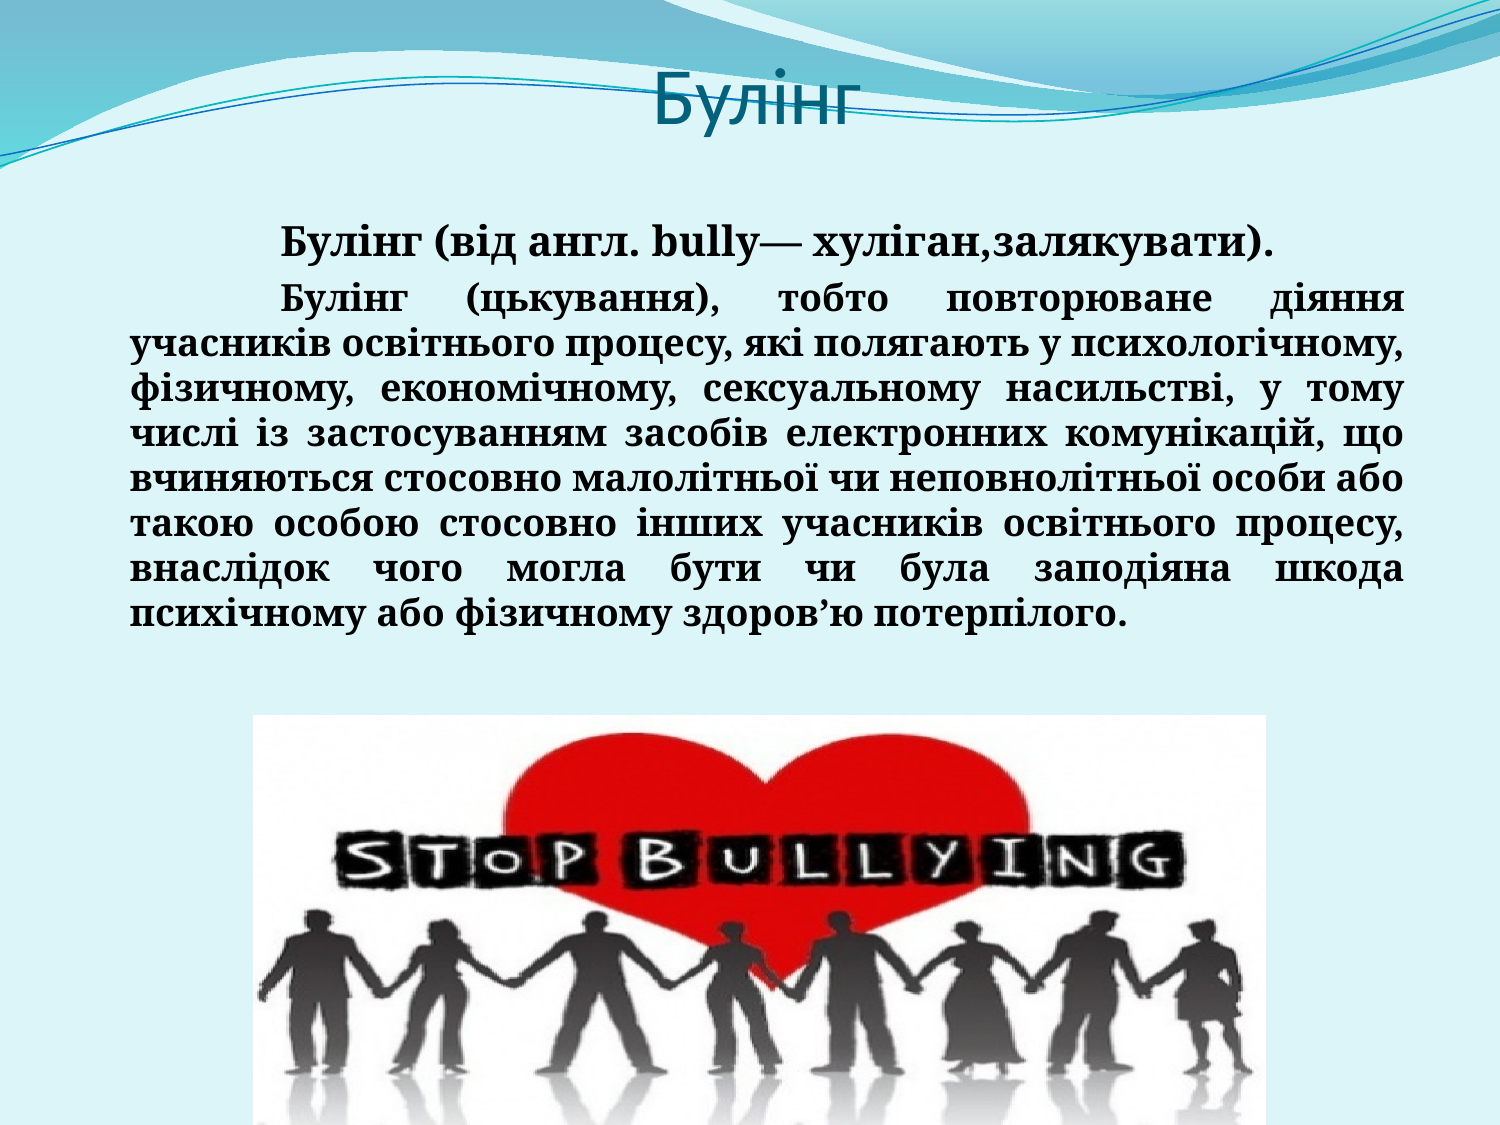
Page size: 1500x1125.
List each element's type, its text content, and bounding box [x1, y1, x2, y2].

title Акція “Безкоштовні обійми” [1266, 717, 1273, 1079]
title Акція “Безкоштовні обійми” [246, 717, 253, 1079]
picture [253, 715, 1266, 1125]
list Булінг (від англ. bully— хуліган,залякувати). Булінг (цькування), тобто повторюване діяння учасників освітнього процесу, які полягають у психологічному, фізичному, економічному, сексуальному насильстві, у тому числі із застосуванням засобів електронних комунікацій, що вчиняються стосовно малолітньої чи неповнолітньої особи або такою особою стосовно інших учасників освітнього процесу, внаслідок чого могла бути чи була заподіяна шкода психічному або фізичному здоров’ю потерпілого. [70, 199, 1421, 1079]
title Булінг [82, 35, 1432, 141]
